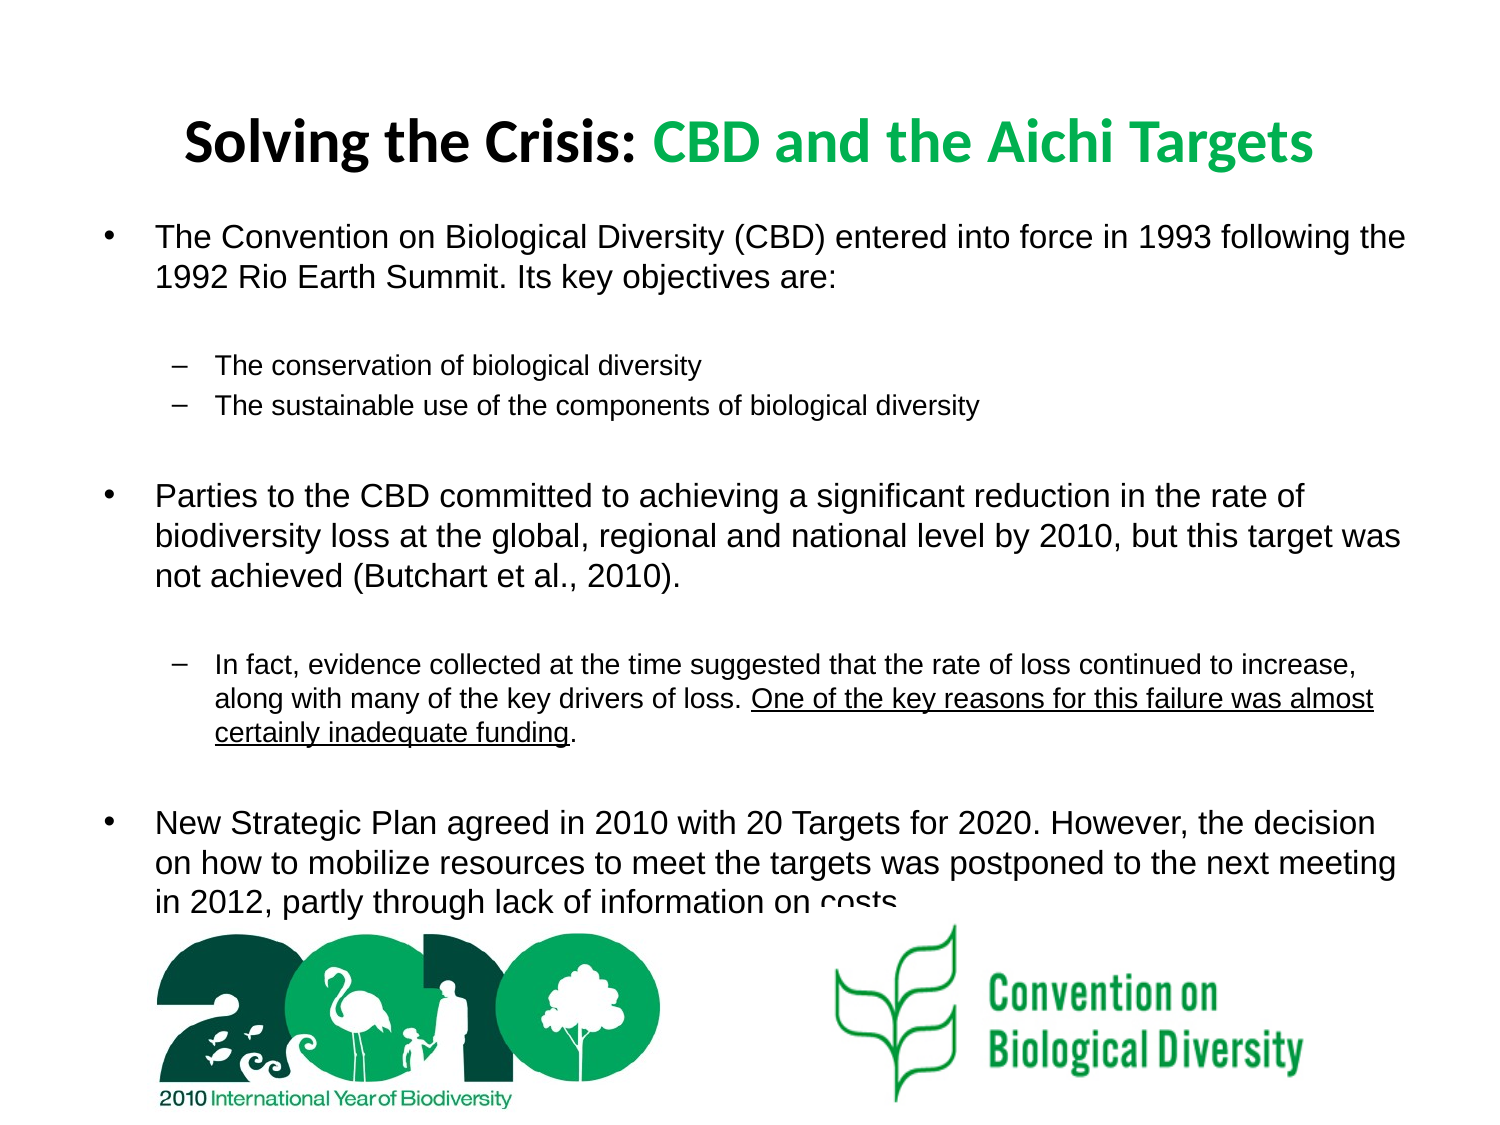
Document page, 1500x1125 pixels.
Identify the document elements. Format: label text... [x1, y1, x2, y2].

picture [820, 907, 1318, 1118]
title Solving the Crisis: CBD and the Aichi Targets [82, 66, 1418, 210]
picture [147, 923, 671, 1118]
list The Convention on Biological Diversity (CBD) entered into force in 1993 following the 1992 Rio Earth Summit. Its key objectives are: The conservation of biological diversity The sustainable use of the components of biological diversity Parties to the CBD committed to achieving a significant reduction in the rate of biodiversity loss at the global, regional and national level by 2010, but this target was not achieved (Butchart et al., 2010). In fact, evidence collected at the time suggested that the rate of loss continued to increase, along with many of the key drivers of loss. One of the key reasons for this failure was almost certainly inadequate funding. New Strategic Plan agreed in 2010 with 20 Targets for 2020. However, the decision on how to mobilize resources to meet the targets was postponed to the next meeting in 2012, partly through lack of information on costs. [88, 208, 1424, 929]
